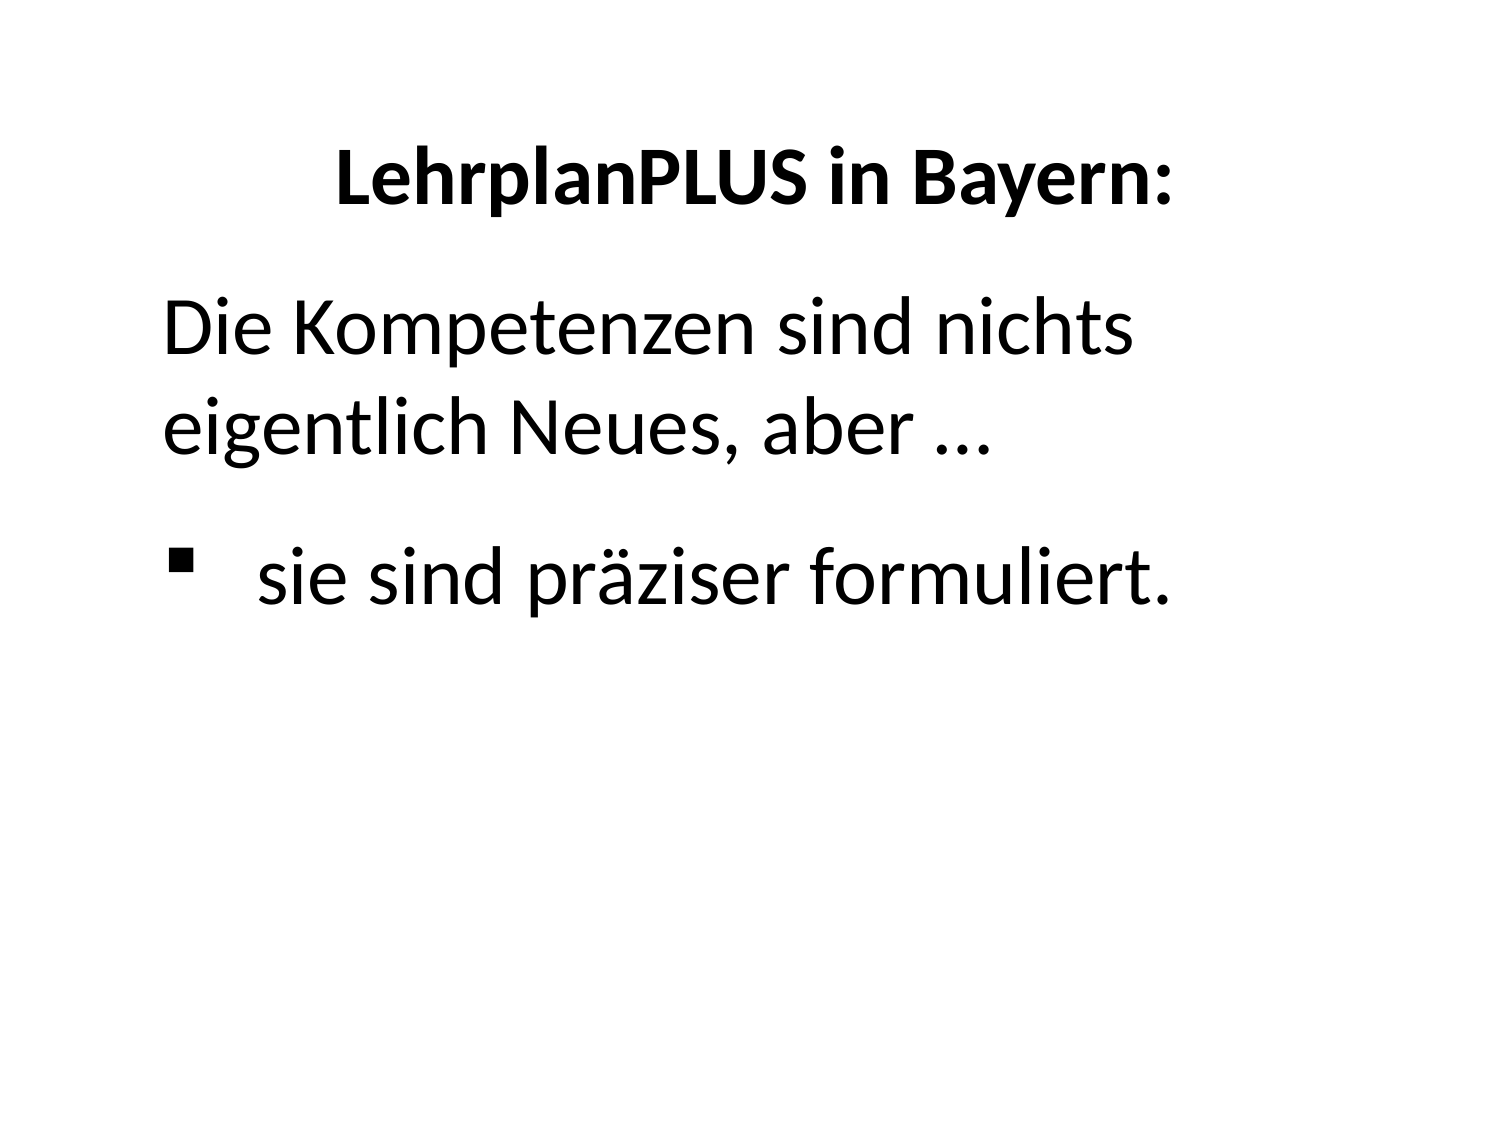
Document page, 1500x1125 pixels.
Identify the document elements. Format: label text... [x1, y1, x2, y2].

text_box LehrplanPLUS in Bayern: Die Kompetenzen sind nichts eigentlich Neues, aber … sie sind präziser formuliert. [147, 113, 1365, 729]
